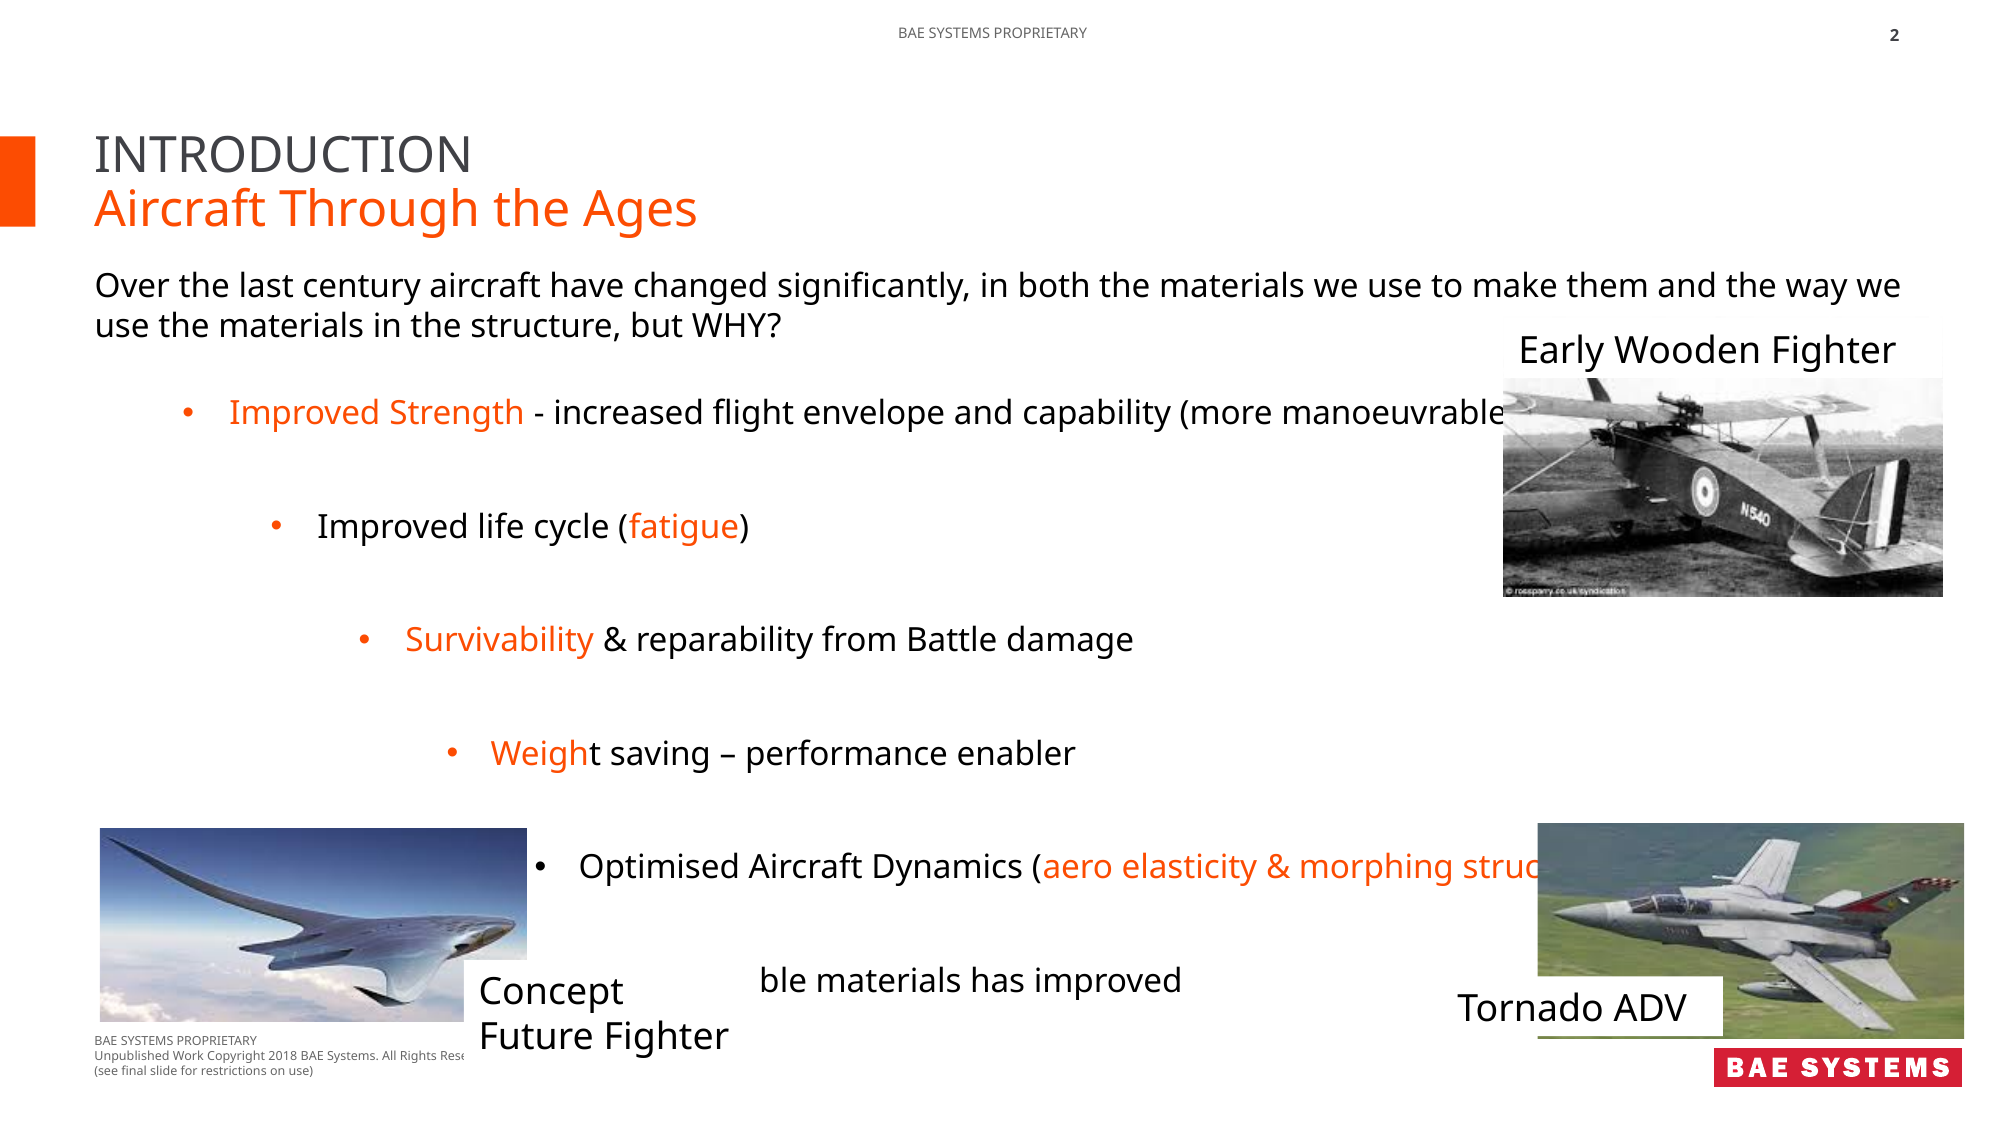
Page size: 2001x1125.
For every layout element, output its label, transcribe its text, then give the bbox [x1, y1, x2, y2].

text_box Tornado ADV [1442, 976, 1537, 1037]
title INTRODUCTION Aircraft Through the Ages [94, 129, 1965, 240]
picture [99, 828, 527, 1022]
slide_number 2 [1818, 26, 1900, 47]
picture [1503, 316, 1943, 597]
list Over the last century aircraft have changed significantly, in both the materials we use to make them and the way we use the materials in the structure, but WHY? Improved Strength - increased flight envelope and capability (more manoeuvrable) Improved life cycle (fatigue) Survivability & reparability from Battle damage Weight saving – performance enabler Optimised Aircraft Dynamics (aero elasticity & morphing structure) Available materials has improved [94, 263, 1965, 998]
picture [1537, 823, 1965, 1039]
text_box Concept Future Fighter [463, 959, 758, 1065]
